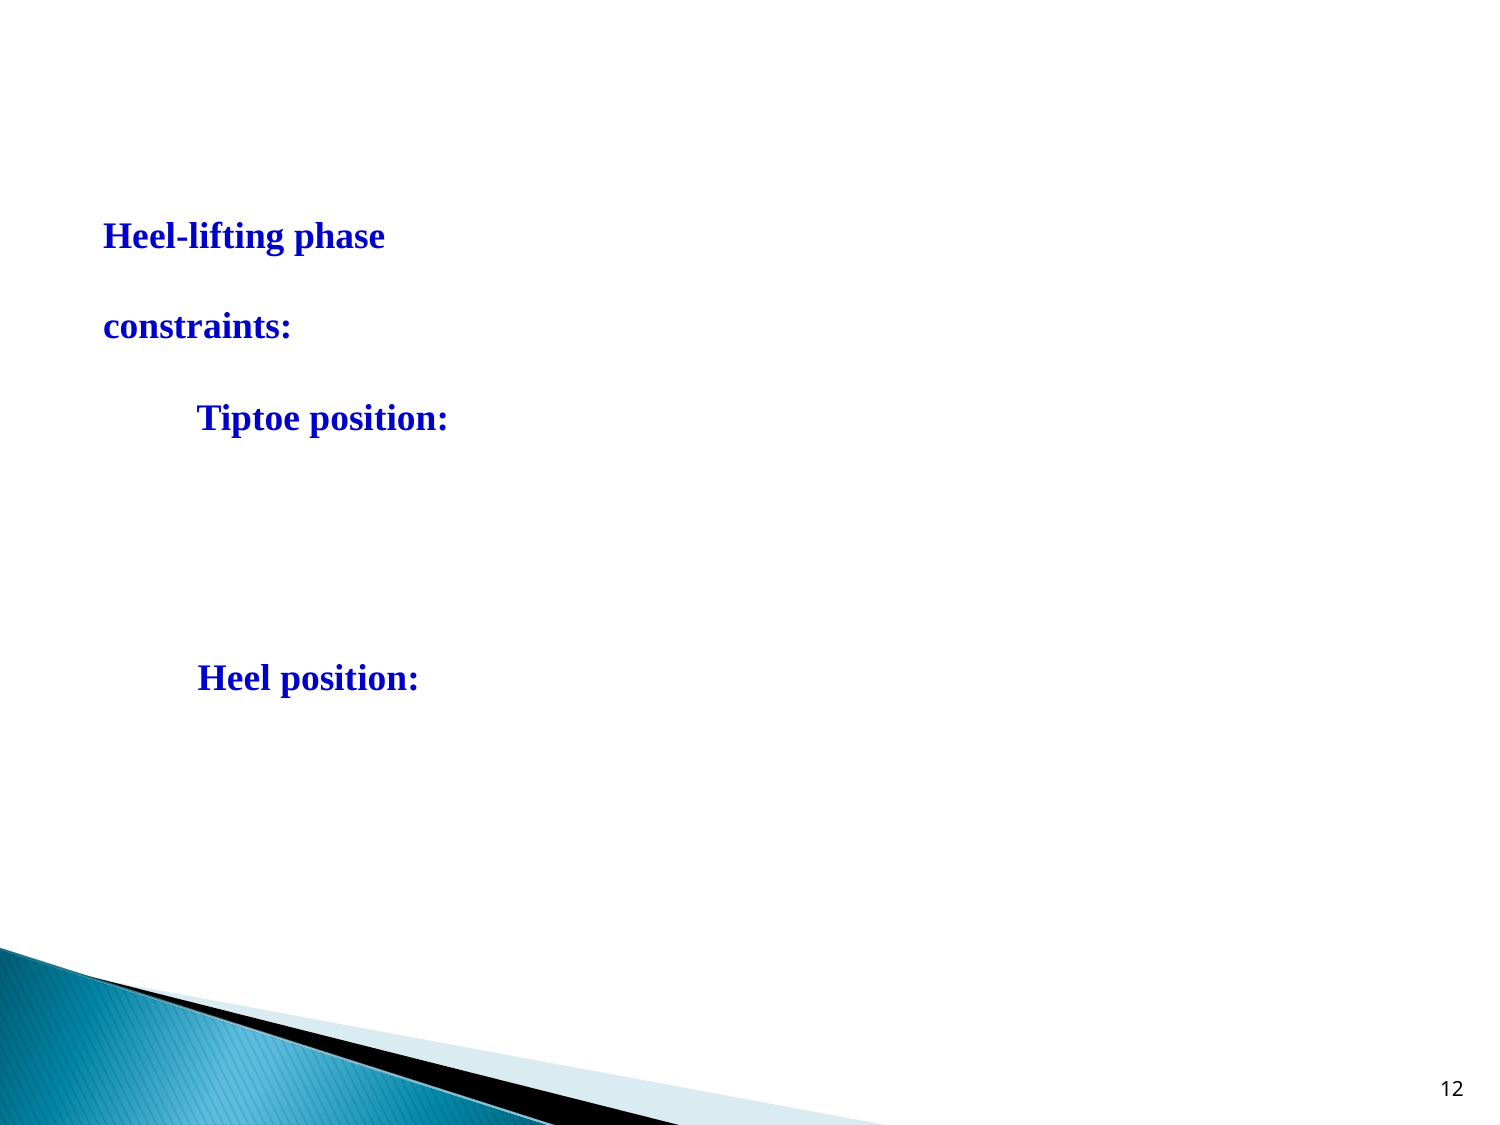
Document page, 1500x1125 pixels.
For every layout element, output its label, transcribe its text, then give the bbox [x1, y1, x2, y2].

slide_number 12 [1418, 1051, 1479, 1112]
text_box Heel-lifting phase constraints: [88, 203, 420, 354]
picture [0, 946, 559, 1125]
